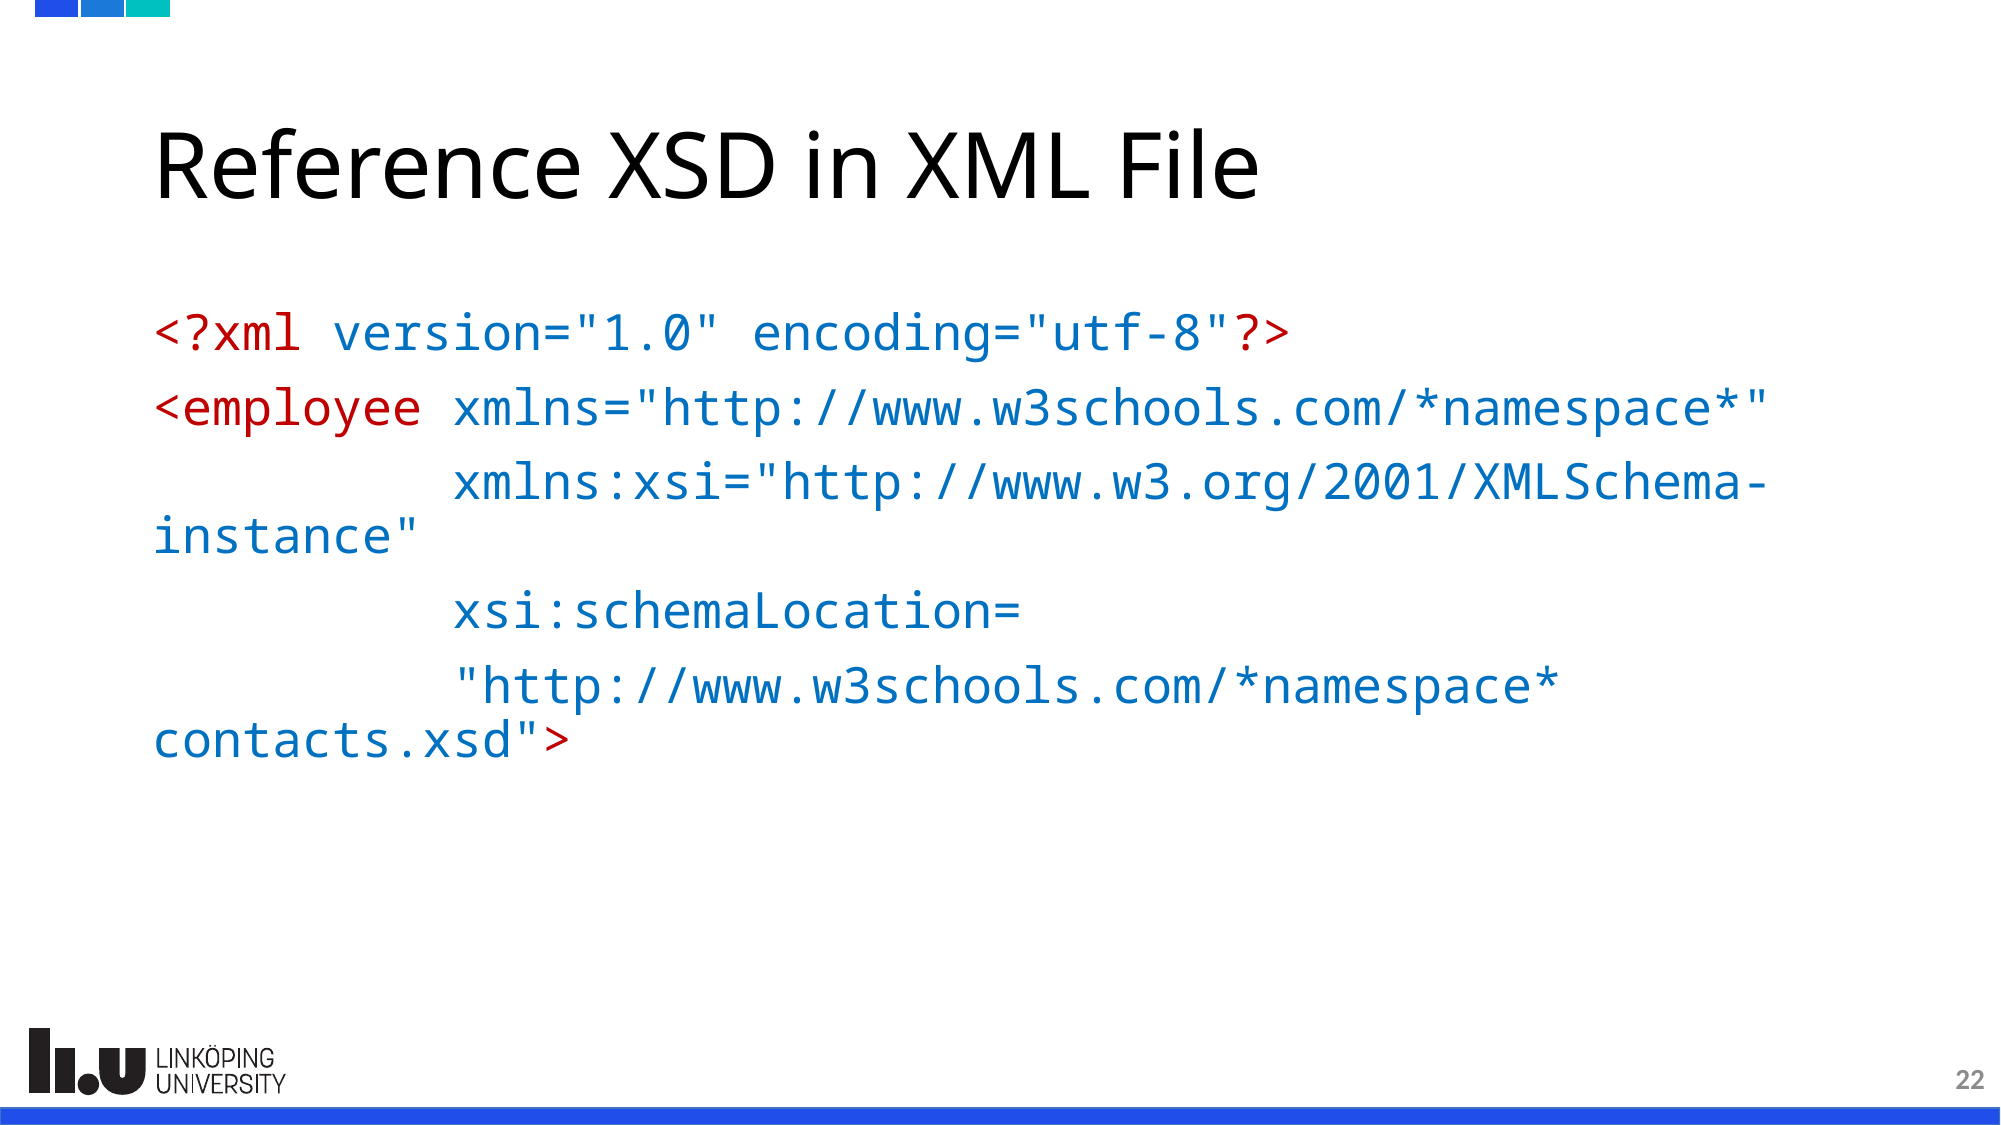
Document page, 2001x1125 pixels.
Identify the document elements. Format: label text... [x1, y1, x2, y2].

title Reference XSD in XML File [137, 59, 1863, 278]
list <?xml version="1.0" encoding="utf-8"?> <employee xmlns="http://www.w3schools.com/*namespace*" xmlns:xsi="http://www.w3.org/2001/XMLSchema-instance" xsi:schemaLocation= "http://www.w3schools.com/*namespace* contacts.xsd"> [137, 299, 1930, 1014]
slide_number 22 [1550, 1047, 2000, 1108]
